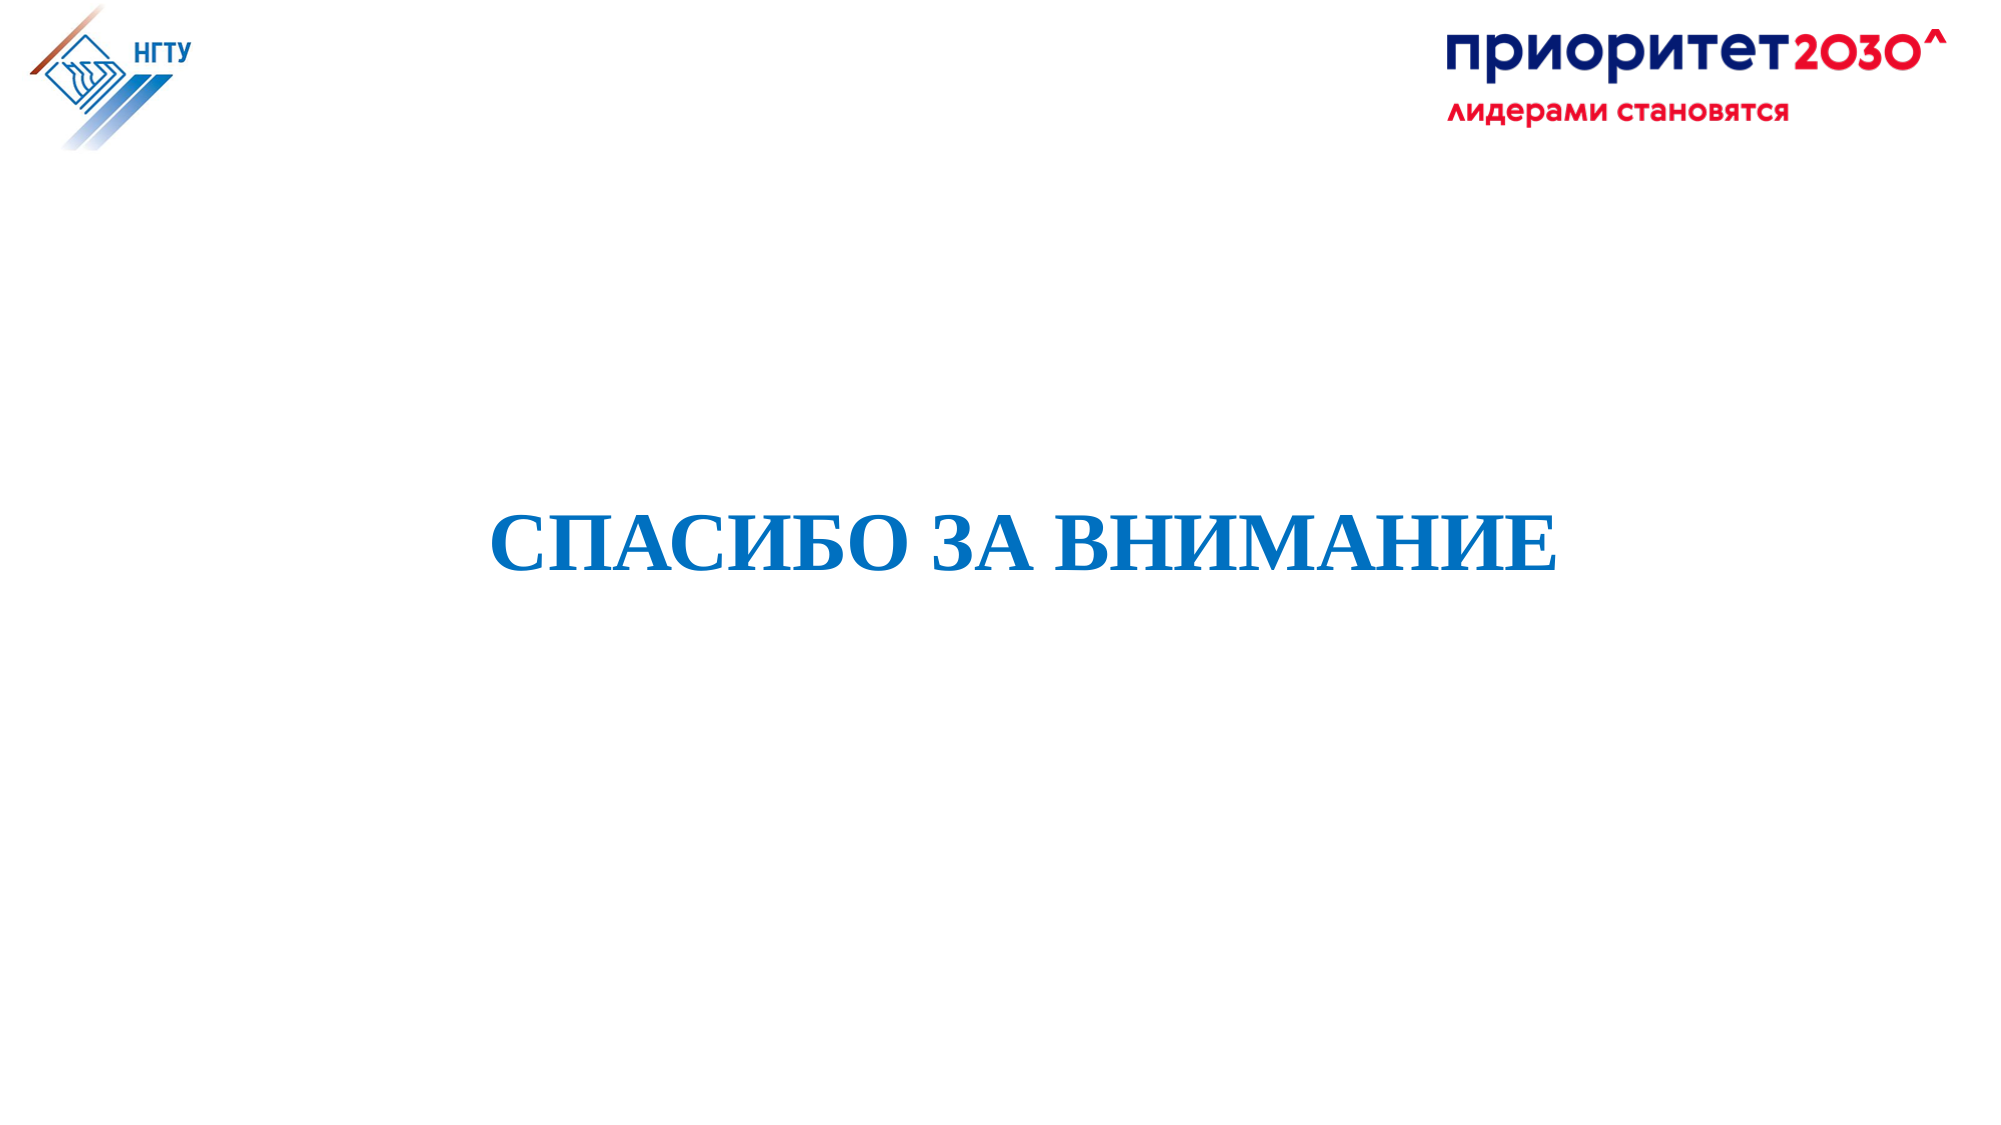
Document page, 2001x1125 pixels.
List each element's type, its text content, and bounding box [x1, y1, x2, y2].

picture [1447, 29, 1947, 128]
picture [22, 3, 193, 155]
text_box СПАСИБО ЗА ВНИМАНИЕ [474, 479, 1576, 595]
